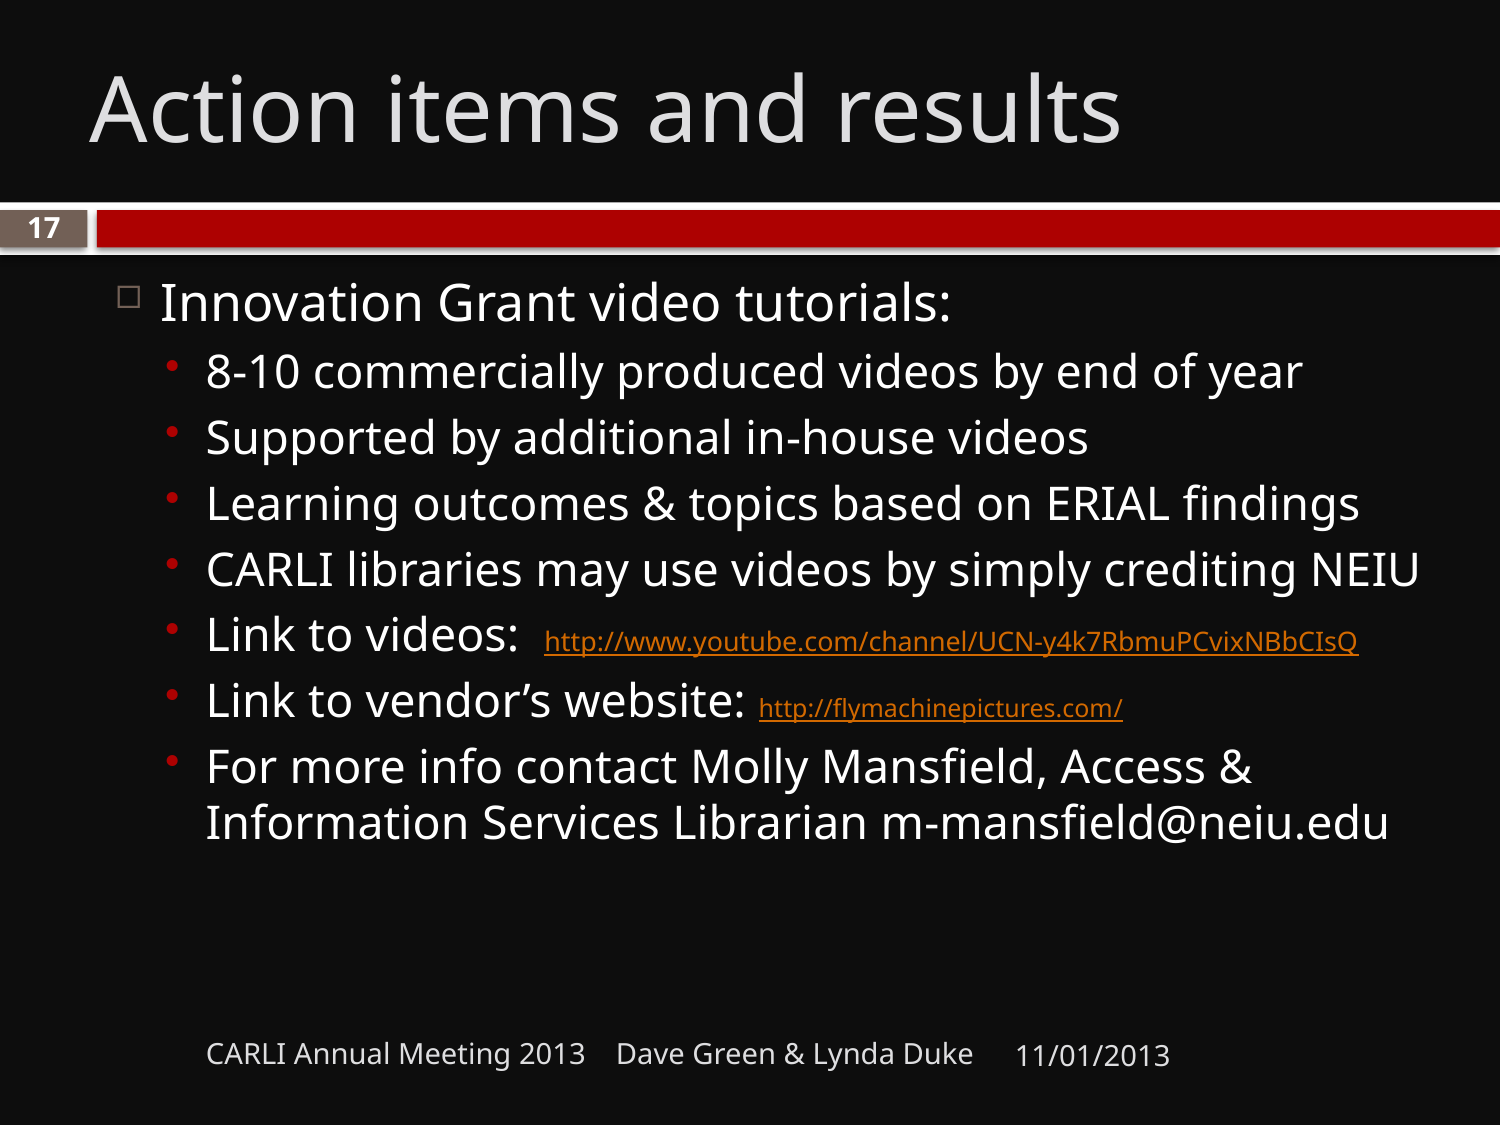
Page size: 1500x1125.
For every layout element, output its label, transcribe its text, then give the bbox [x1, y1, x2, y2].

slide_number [999, 1025, 1438, 1085]
title Action items and results [75, 24, 1413, 188]
footer CARLI Annual Meeting 2013 Dave Green & Lynda Duke [99, 1024, 990, 1085]
slide_number 17 [0, 208, 88, 249]
list Innovation Grant video tutorials: 8-10 commercially produced videos by end of year Supported by additional in-house videos Learning outcomes & topics based on ERIAL findings CARLI libraries may use videos by simply crediting NEIU Link to videos: http://www.youtube.com/channel/UCN-y4k7RbmuPCvixNBbCIsQ Link to vendor’s website: http://flymachinepictures.com/ For more info contact Molly Mansfield, Access & Information Services Librarian m-mansfield@neiu.edu [100, 262, 1438, 1000]
